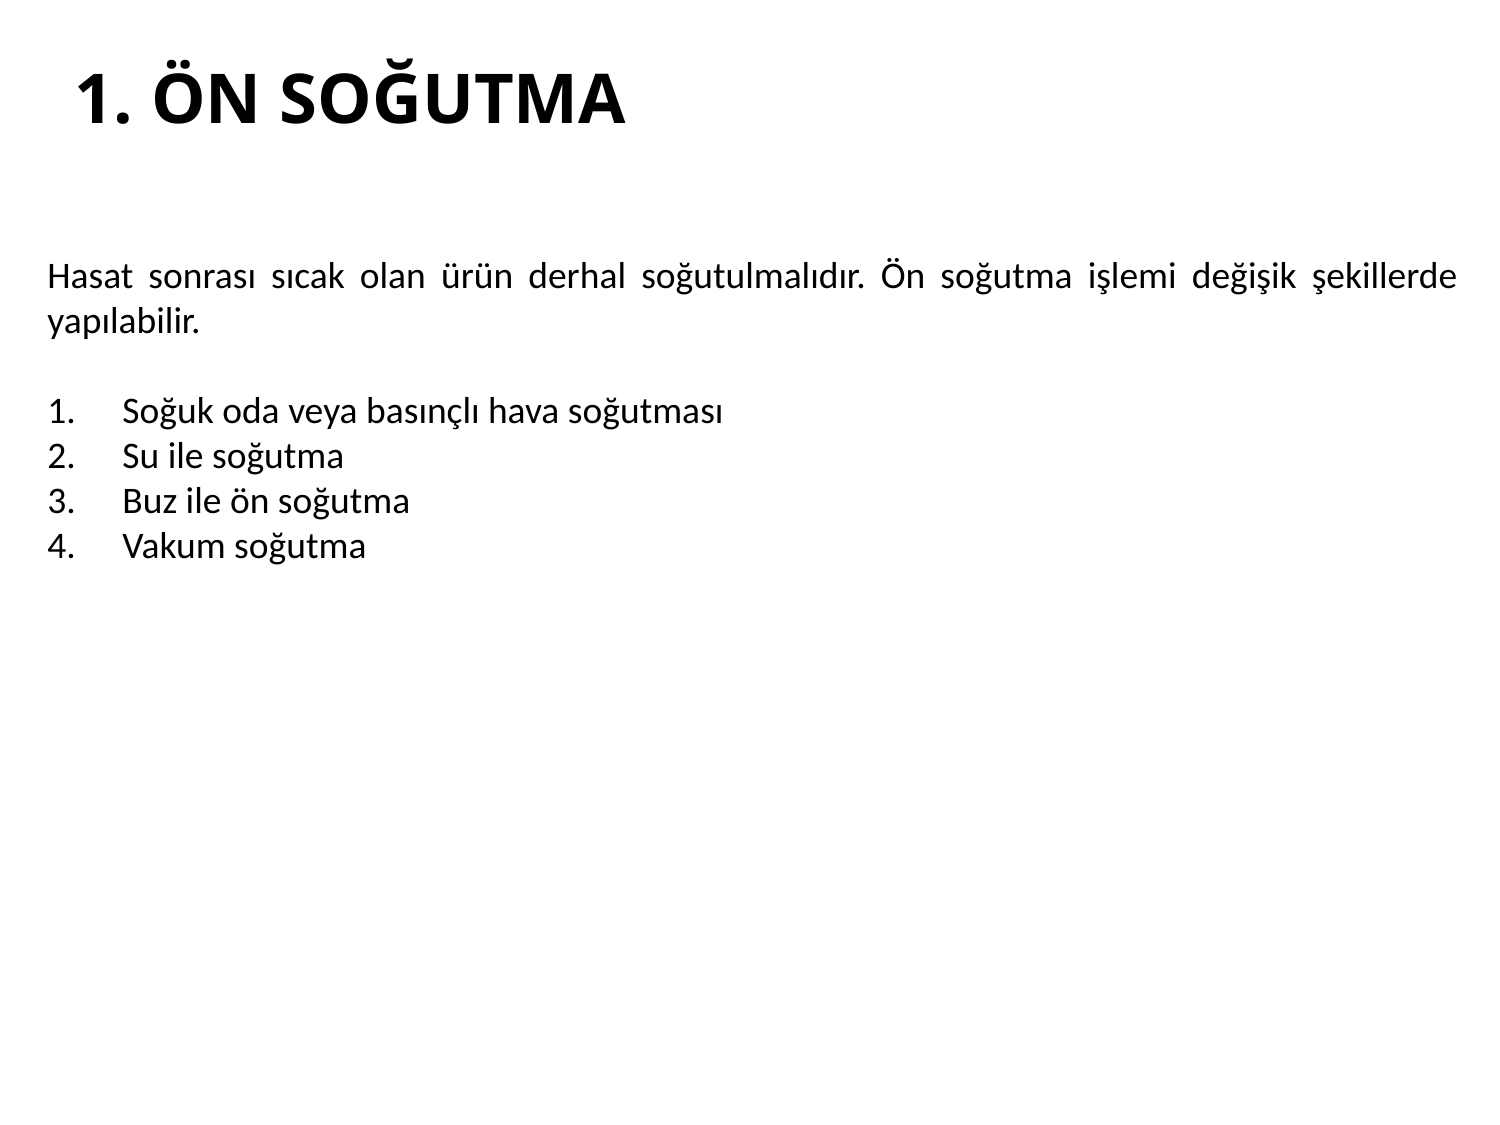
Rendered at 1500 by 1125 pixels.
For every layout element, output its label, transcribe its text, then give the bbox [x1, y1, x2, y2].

text_box Hasat sonrası sıcak olan ürün derhal soğutulmalıdır. Ön soğutma işlemi değişik şekillerde yapılabilir. Soğuk oda veya basınçlı hava soğutması Su ile soğutma Buz ile ön soğutma Vakum soğutma [32, 243, 1474, 574]
title 1. ÖN SOĞUTMA [59, 42, 1448, 161]
